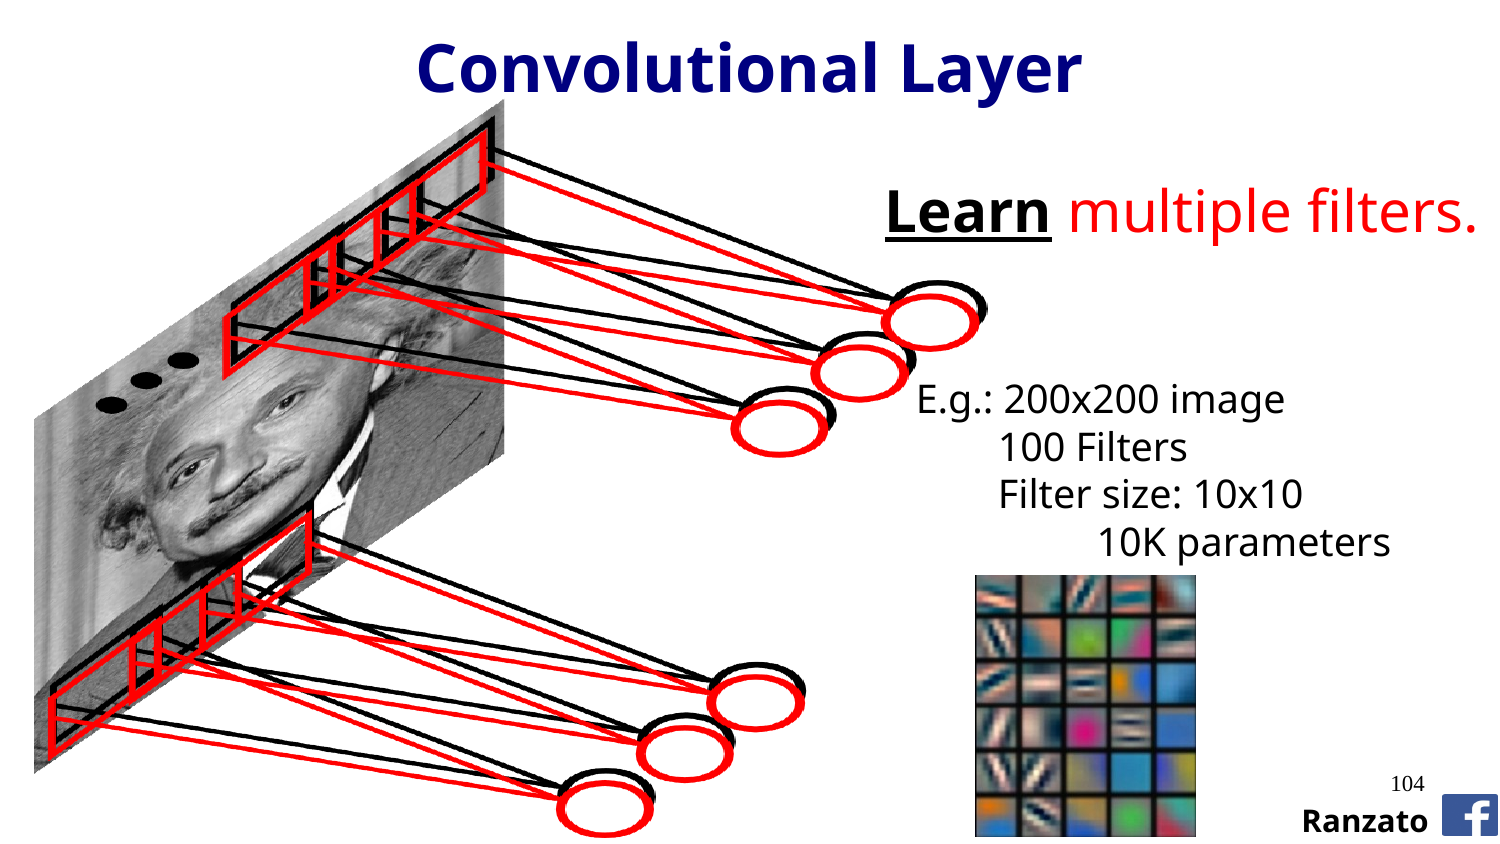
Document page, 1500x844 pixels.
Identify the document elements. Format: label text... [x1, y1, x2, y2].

text_box E.g.: 200x200 image 100 Filters Filter size: 10x10 10K parameters [993, 368, 1404, 623]
slide_number 104 [1200, 768, 1425, 827]
text_box Learn multiple filters. [993, 168, 1491, 251]
picture [33, 97, 1196, 839]
text_box Convolutional Layer [403, 20, 1097, 112]
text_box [1283, 793, 1498, 842]
